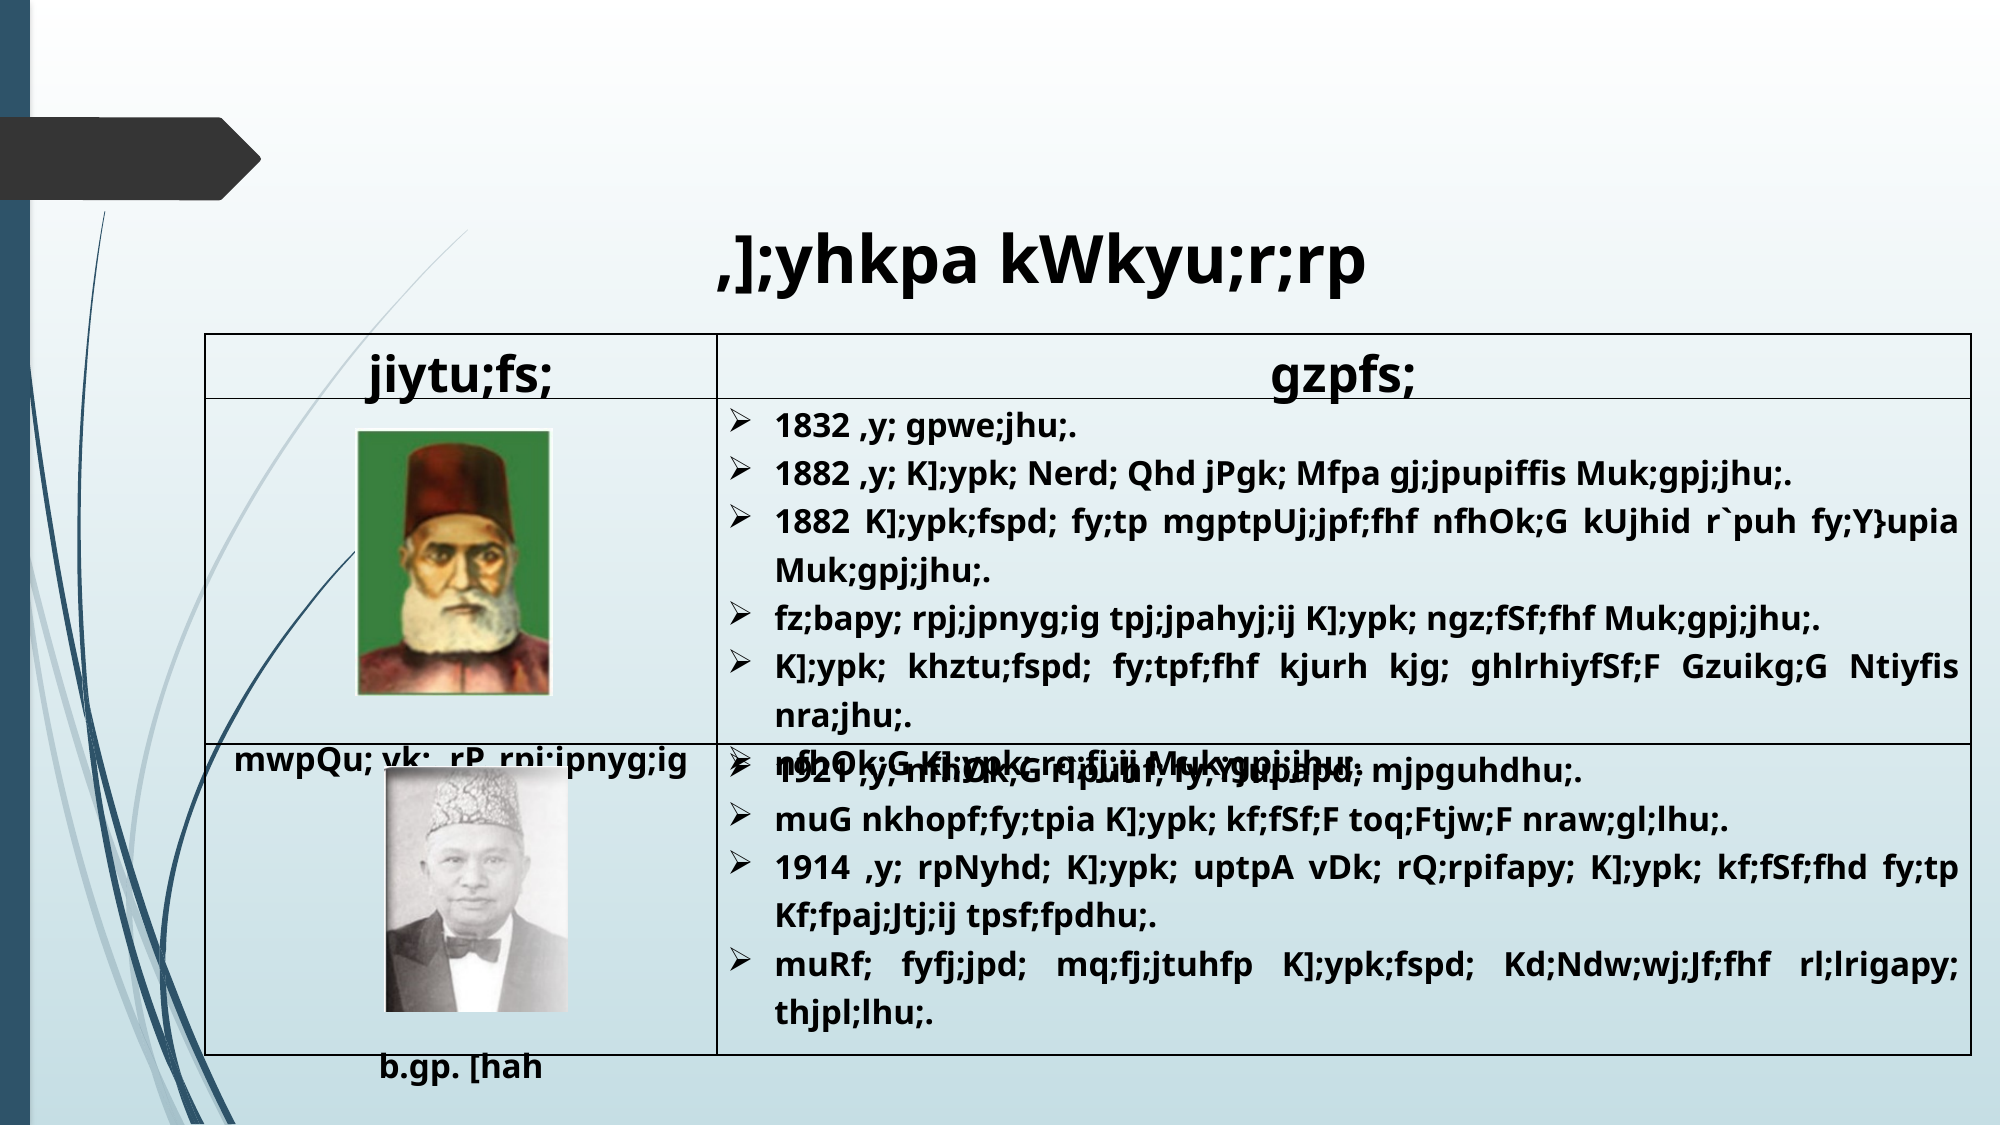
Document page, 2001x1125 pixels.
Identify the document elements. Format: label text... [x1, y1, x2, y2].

text_box ,];yhkpa kWkyu;r;rp [700, 209, 1384, 305]
picture [355, 428, 554, 696]
picture [383, 765, 568, 1012]
table_cell b.gp. [hah [206, 745, 716, 1054]
table_header gzpfs; [718, 335, 1970, 398]
table_cell mwpQu; vk;. rP. rpj;jpnyg;ig [206, 399, 716, 743]
table_header jiytu;fs; [206, 335, 716, 398]
table_cell 1832 ,y; gpwe;jhu;. 1882 ,y; K];ypk; Nerd; Qhd jPgk; Mfpa gj;jpupiffis Muk;gpj;jhu;. 1882 K];ypk;fspd; fy;tp mgptpUj;jpf;fhf nfhOk;G kUjhid r`puh fy;Y}upia Muk;gpj;jhu;. fz;bapy; rpj;jpnyg;ig tpj;jpahyj;ij K];ypk; ngz;fSf;fhf Muk;gpj;jhu;. K];ypk; khztu;fspd; fy;tpf;fhf kjurh kjg; ghlrhiyfSf;F Gzuikg;G Ntiyfis nra;jhu;. nfhOk;G K];ypk; rq;fj;ij Muk;gpj;jhu;. [718, 399, 1970, 743]
table_cell 1921 ,y; nfhOk;G r`puhf; fy;Y}upapd; mjpguhdhu;. muG nkhopf;fy;tpia K];ypk; kf;fSf;F toq;Ftjw;F nraw;gl;lhu;. 1914 ,y; rpNyhd; K];ypk; uptpA vDk; rQ;rpifapy; K];ypk; kf;fSf;fhd fy;tp Kf;fpaj;Jtj;ij tpsf;fpdhu;. muRf; fyfj;jpd; mq;fj;jtuhfp K];ypk;fspd; Kd;Ndw;wj;Jf;fhf rl;lrigapy; thjpl;lhu;. [718, 745, 1970, 1054]
